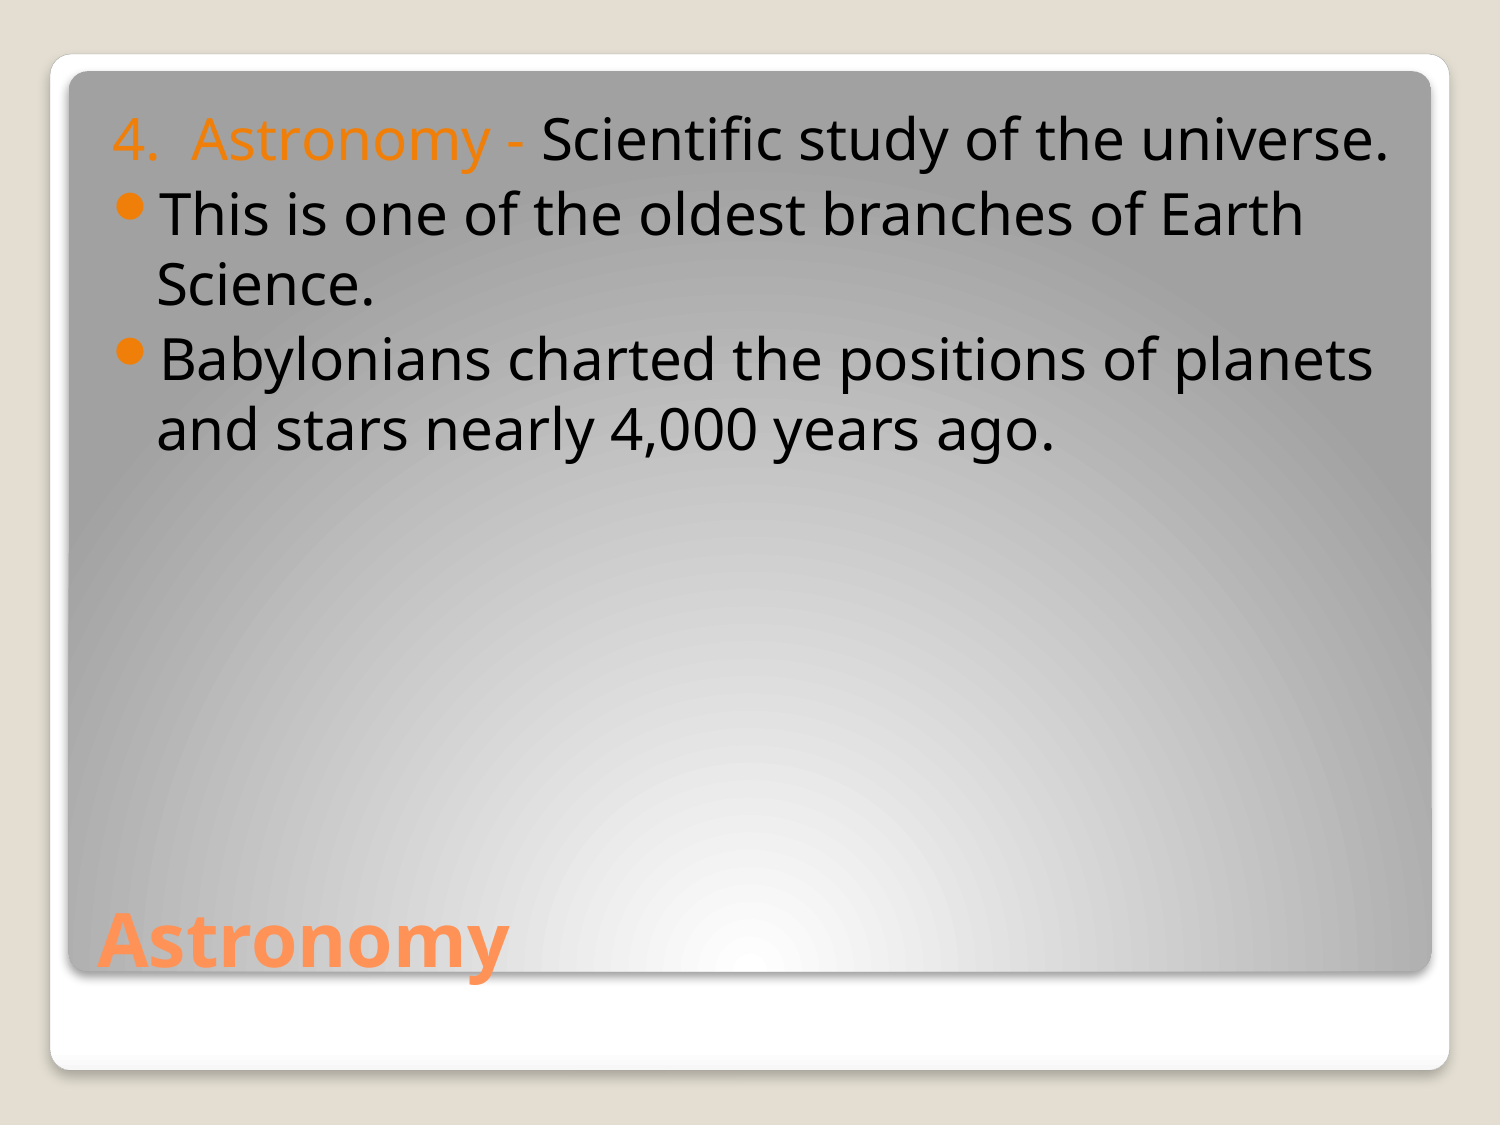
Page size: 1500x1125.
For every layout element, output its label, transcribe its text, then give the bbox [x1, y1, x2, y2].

title Astronomy [82, 817, 1425, 990]
list 4. Astronomy - Scientific study of the universe. This is one of the oldest branches of Earth Science. Babylonians charted the positions of planets and stars nearly 4,000 years ago. [82, 86, 1425, 774]
